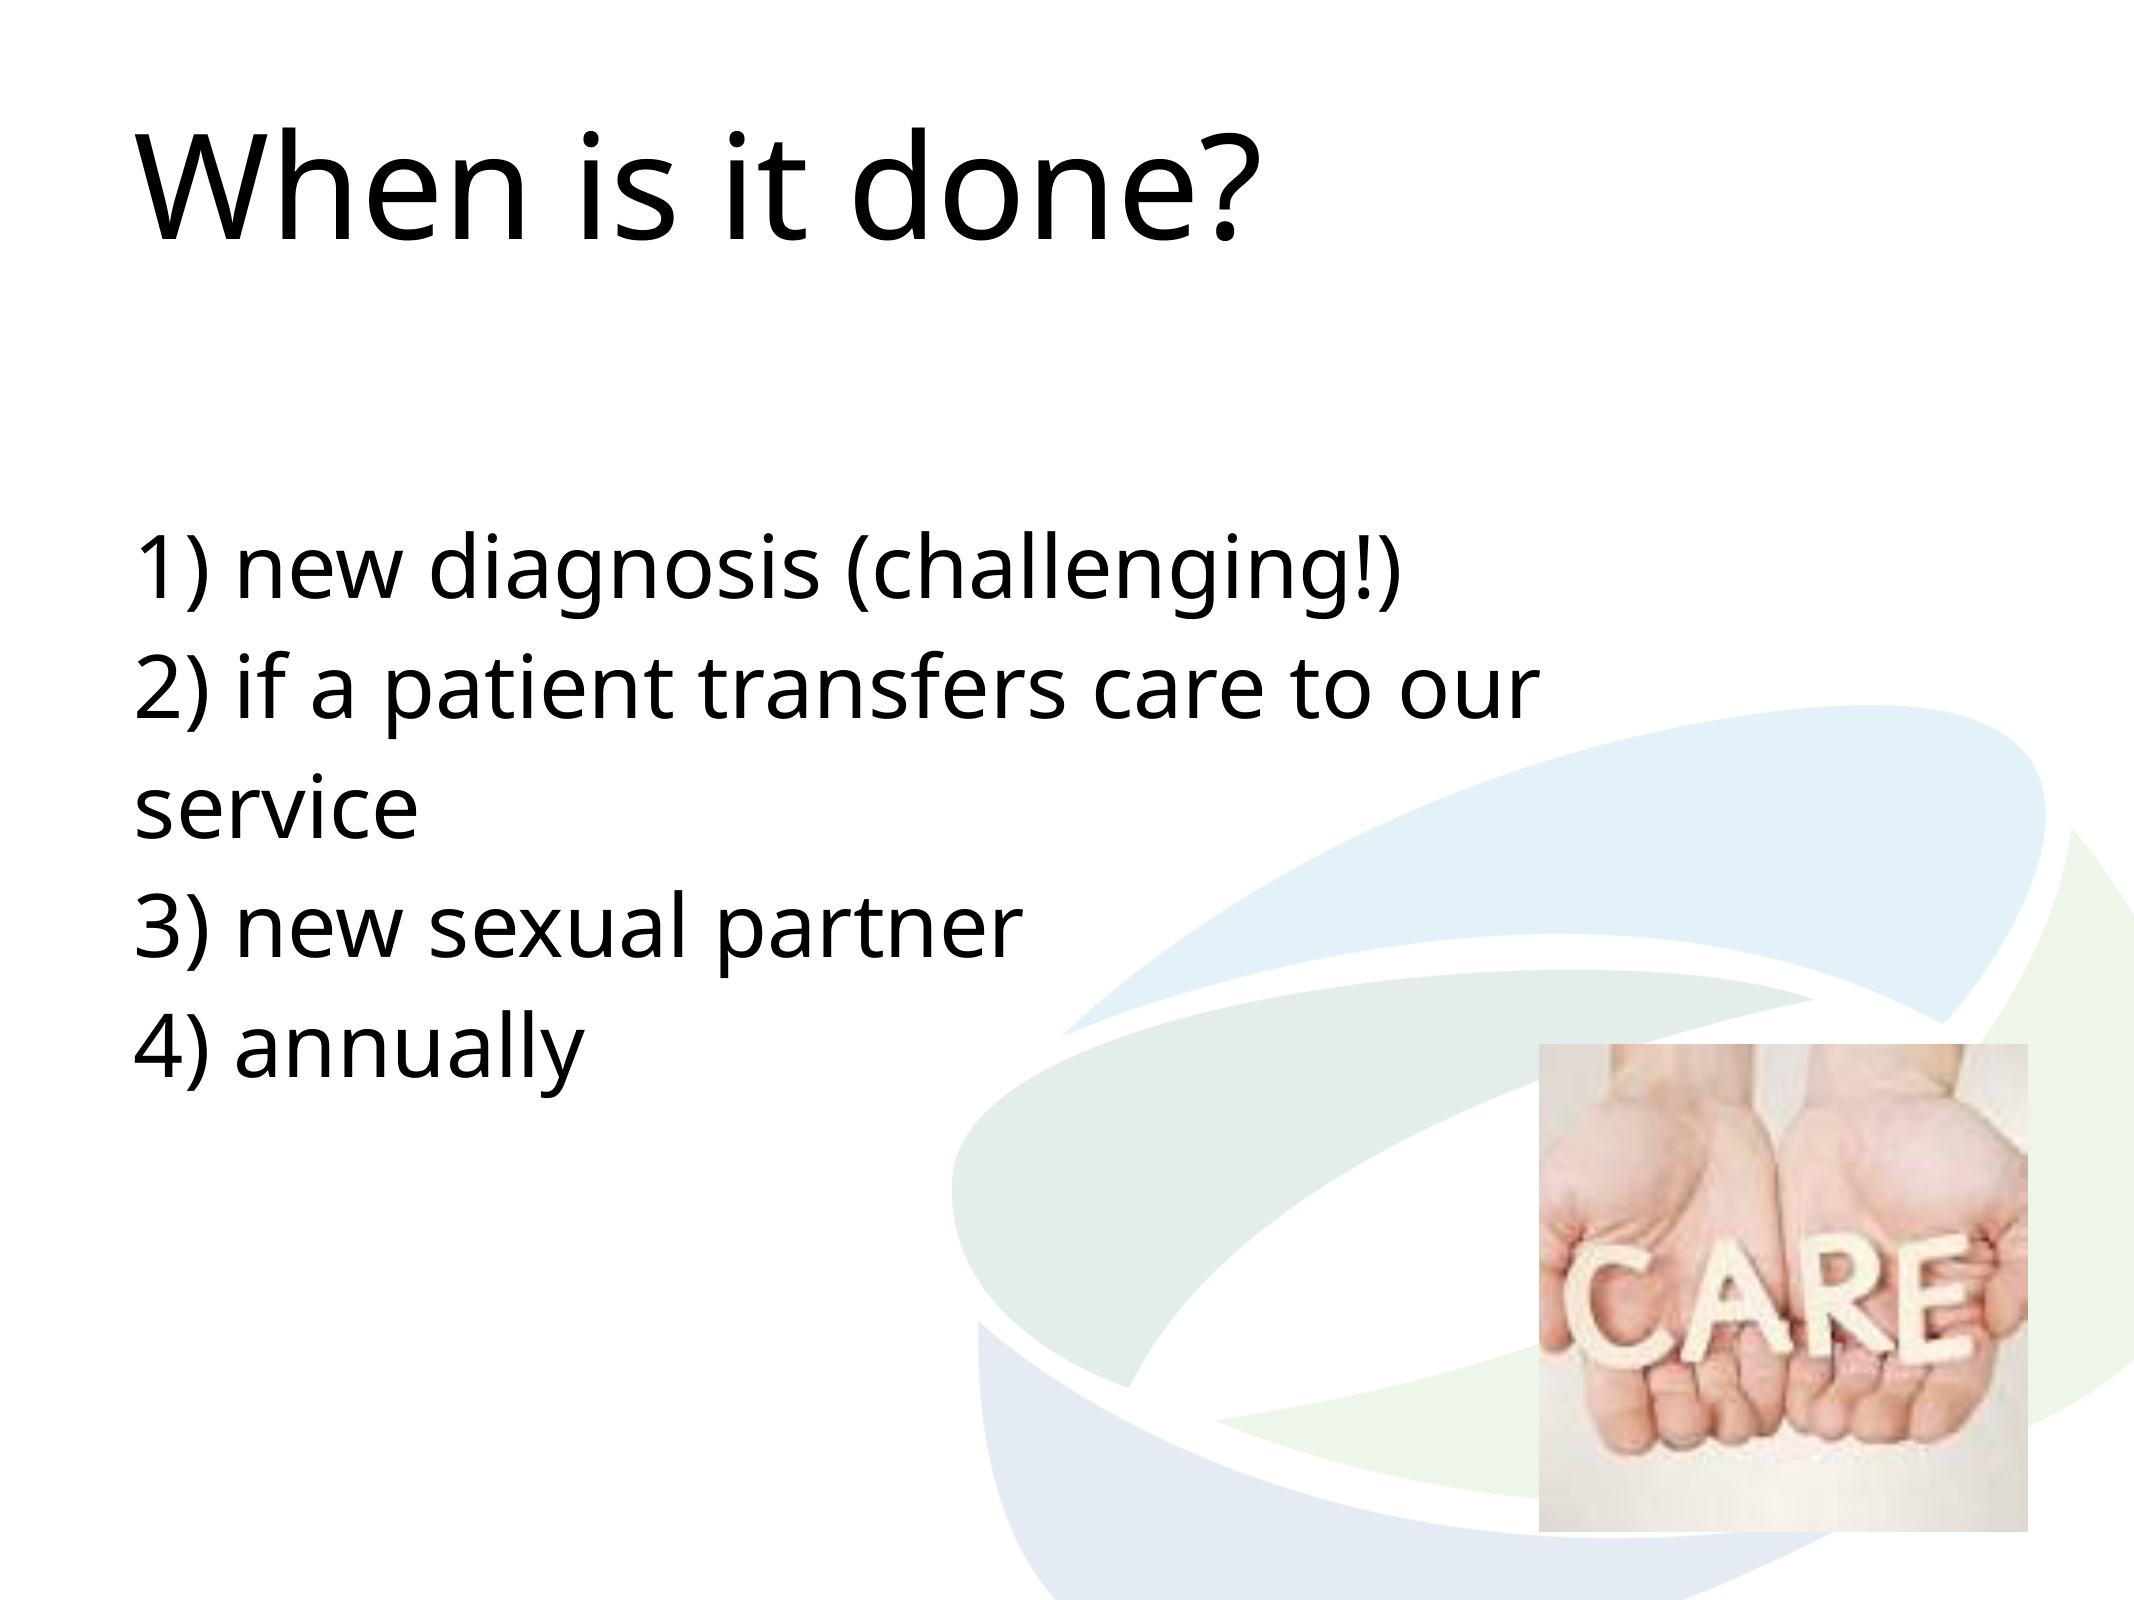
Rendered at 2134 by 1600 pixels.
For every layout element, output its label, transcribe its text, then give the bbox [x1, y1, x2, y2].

title When is it done? 1) new diagnosis (challenging!) 2) if a patient transfers care to our service 3) new sexual partner 4) annually [125, 65, 1843, 1560]
picture [1539, 1043, 2028, 1533]
